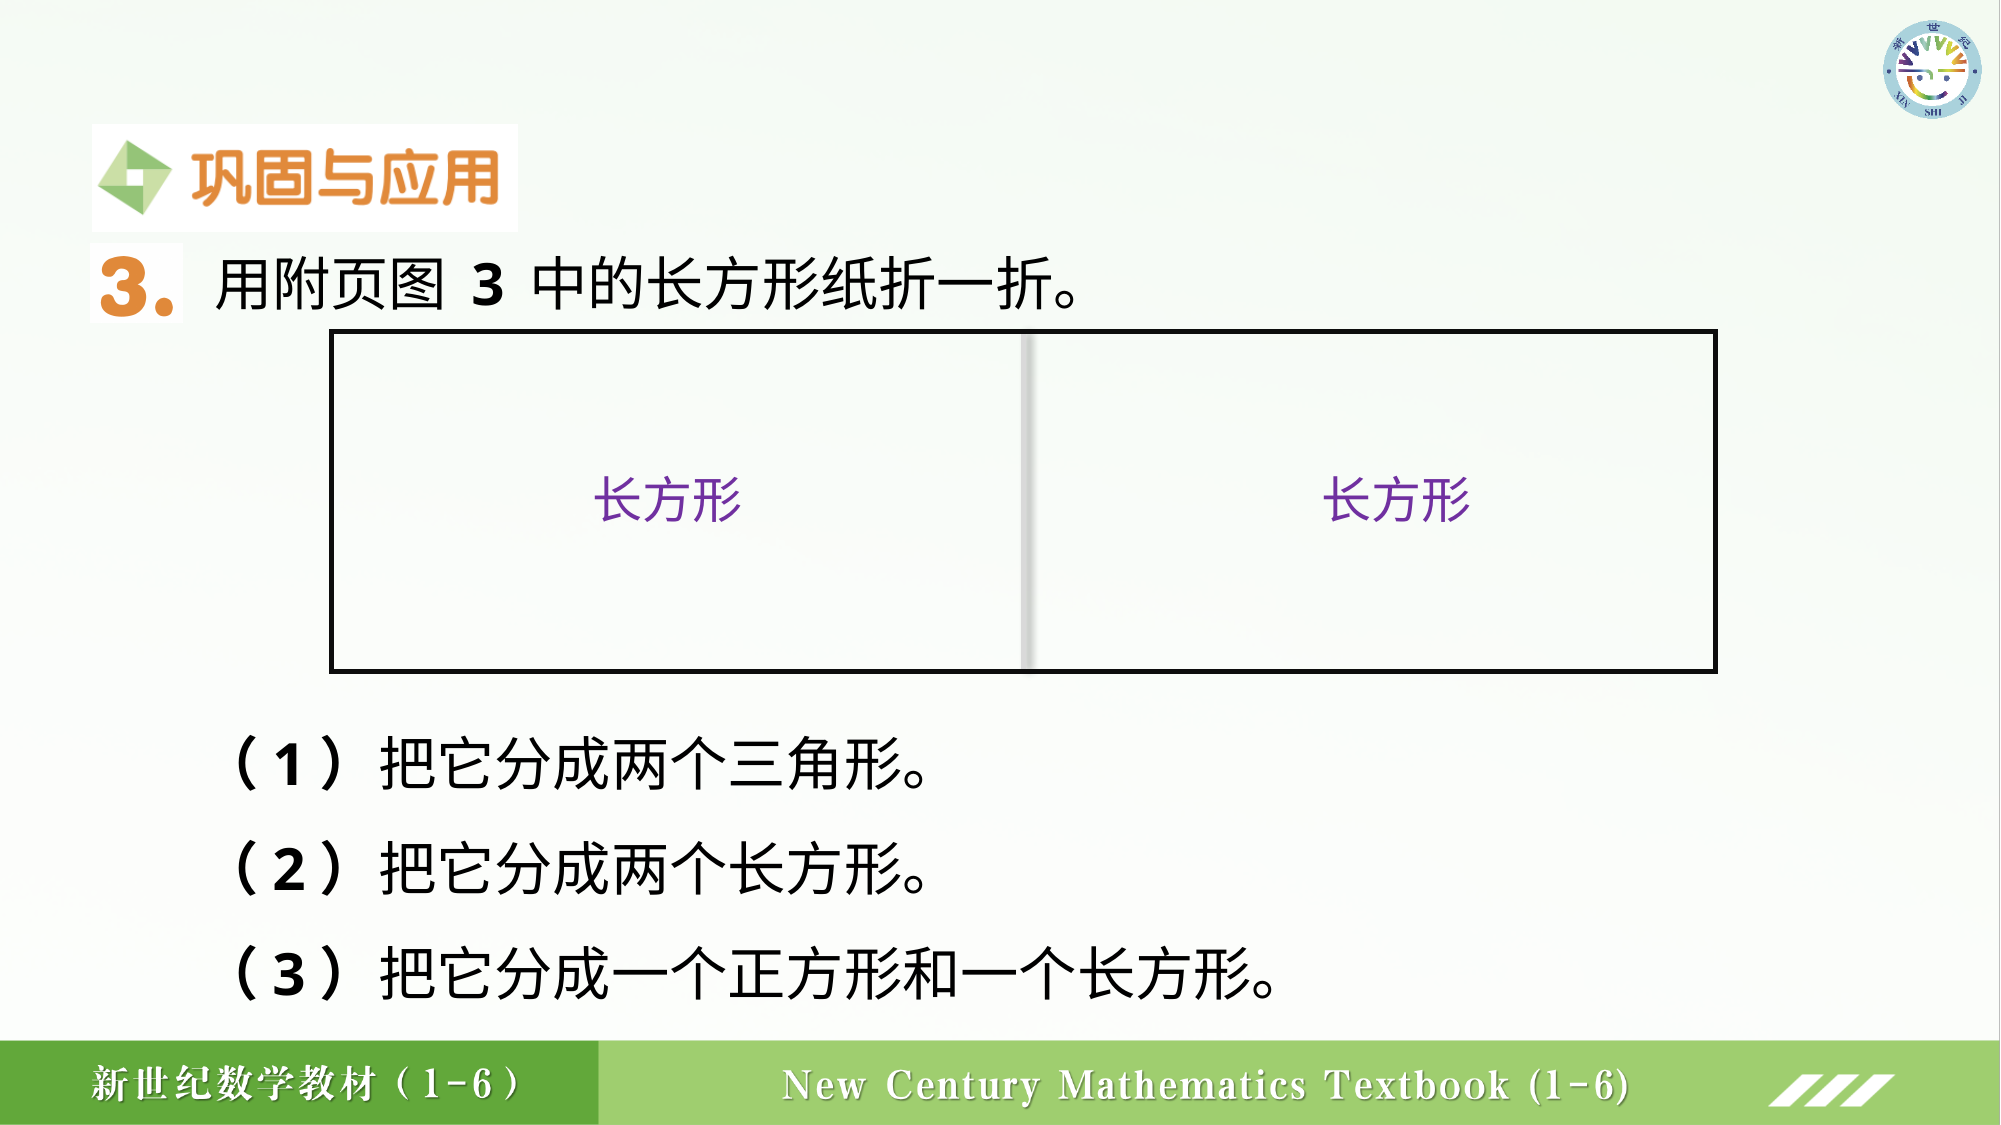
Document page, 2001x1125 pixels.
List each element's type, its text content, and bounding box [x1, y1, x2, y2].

text_box 长方形 [1307, 461, 1502, 536]
text_box [331, 330, 1716, 673]
picture [0, 0, 2000, 1125]
text_box （1）把它分成两个三角形。 （2）把它分成两个长方形。 （3）把它分成一个正方形和一个长方形。 [185, 684, 1336, 1015]
text_box 用附页图3中的长方形纸折一折。 [199, 239, 1875, 325]
text_box 长方形 [578, 461, 773, 536]
